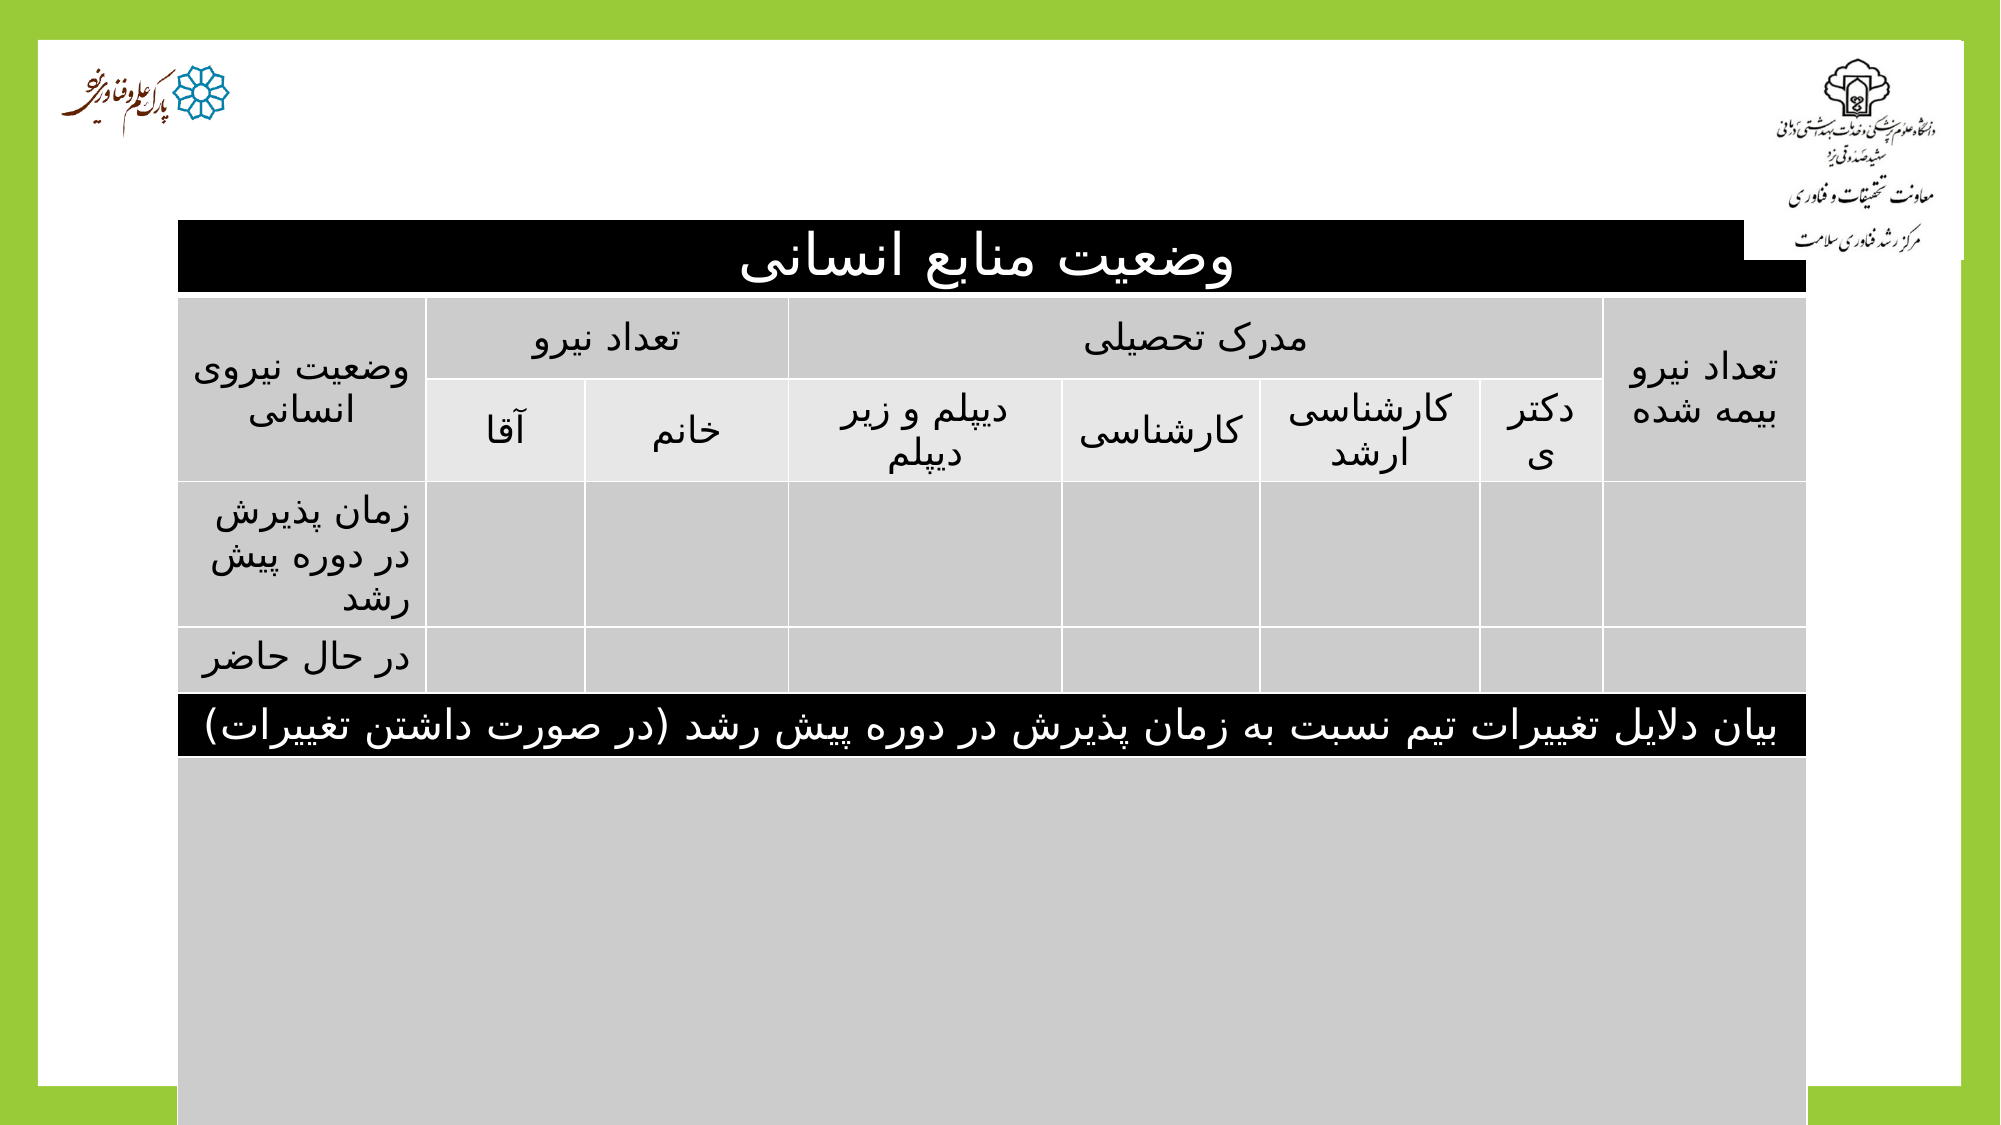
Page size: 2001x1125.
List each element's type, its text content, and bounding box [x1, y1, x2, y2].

picture [209, 98, 221, 109]
picture [211, 88, 225, 97]
table_cell [1604, 482, 1806, 626]
picture [211, 65, 230, 91]
table_cell کارشناسی [1063, 380, 1259, 481]
table_cell [1481, 628, 1602, 692]
table_cell مدرک تحصیلی [789, 298, 1602, 378]
table_cell در حال حاضر [178, 628, 425, 692]
table_cell بیان دلایل تغییرات تیم نسبت به زمان پذیرش در دوره پیش رشد (در صورت داشتن تغییرات) [178, 694, 1806, 756]
table_cell تعداد نیرو بیمه شده [1604, 298, 1806, 481]
table_cell آقا [427, 380, 584, 481]
picture [209, 77, 221, 88]
table_cell دکتری [1481, 380, 1602, 481]
picture [195, 86, 208, 99]
table_header وضعیت منابع انسانی [178, 220, 1806, 292]
table_cell [1261, 482, 1479, 626]
table_cell [427, 628, 584, 692]
picture [1743, 41, 1964, 260]
picture [181, 98, 193, 109]
table_cell دیپلم و زیر دیپلم [789, 380, 1061, 481]
picture [60, 65, 230, 138]
table_cell [427, 482, 584, 626]
table_cell [178, 758, 1806, 1125]
table_cell [1481, 482, 1602, 626]
picture [191, 103, 199, 116]
table_cell [789, 628, 1061, 692]
table_cell [1063, 628, 1259, 692]
picture [177, 88, 191, 98]
picture [203, 103, 212, 116]
table_cell [1063, 482, 1259, 626]
picture [203, 70, 212, 83]
table_cell [1604, 628, 1806, 692]
table_cell [586, 628, 788, 692]
table_cell کارشناسی ارشد [1261, 380, 1479, 481]
table_cell [789, 482, 1061, 626]
picture [190, 70, 199, 83]
table_cell خانم [586, 380, 788, 481]
table_cell [586, 482, 788, 626]
picture [181, 77, 193, 88]
table_cell تعداد نیرو [427, 298, 788, 378]
table_cell [1261, 628, 1479, 692]
table_cell وضعیت نیروی انسانی [178, 298, 425, 481]
table_cell زمان پذیرش در دوره پیش رشد [178, 482, 425, 626]
